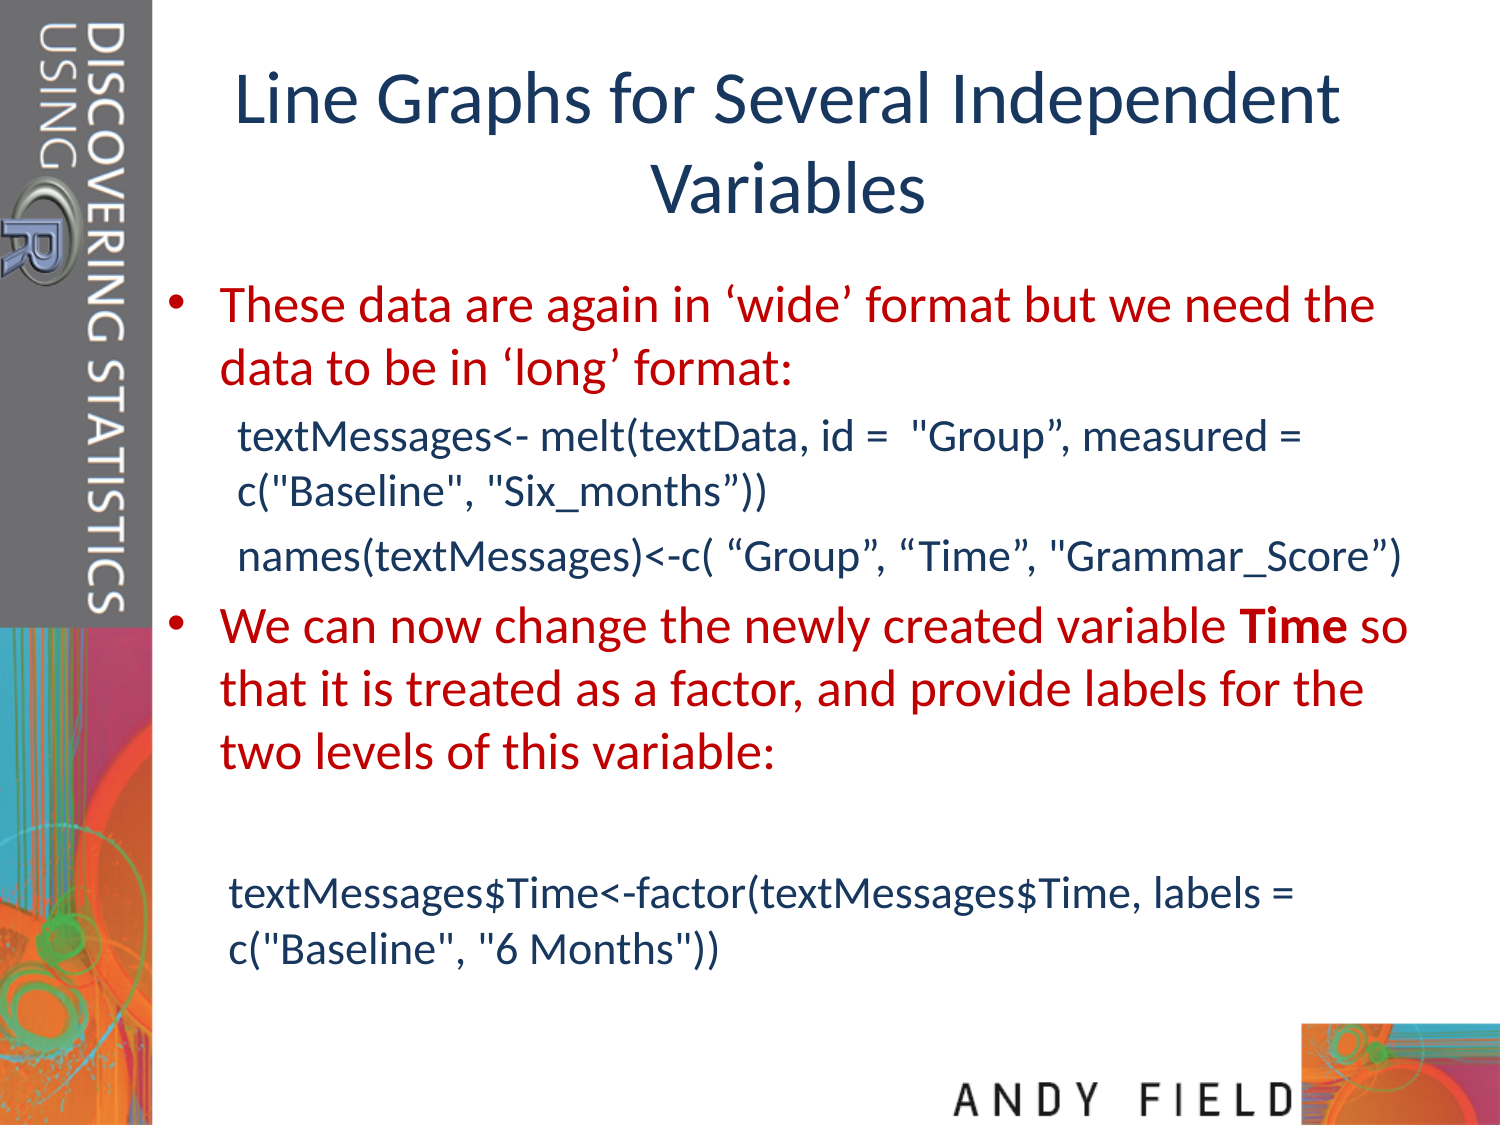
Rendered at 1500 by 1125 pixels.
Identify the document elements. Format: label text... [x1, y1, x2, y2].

title Line Graphs for Several Independent Variables [152, 45, 1425, 233]
list These data are again in ‘wide’ format but we need the data to be in ‘long’ format: textMessages<- melt(textData, id = "Group”, measured = c("Baseline", "Six_months”)) names(textMessages)<-c( “Group”, “Time”, "Grammar_Score”) We can now change the newly created variable Time so that it is treated as a factor, and provide labels for the two levels of this variable: textMessages$Time<-factor(textMessages$Time, labels = c("Baseline", "6 Months")) [152, 262, 1425, 1005]
picture [0, 0, 1500, 1125]
